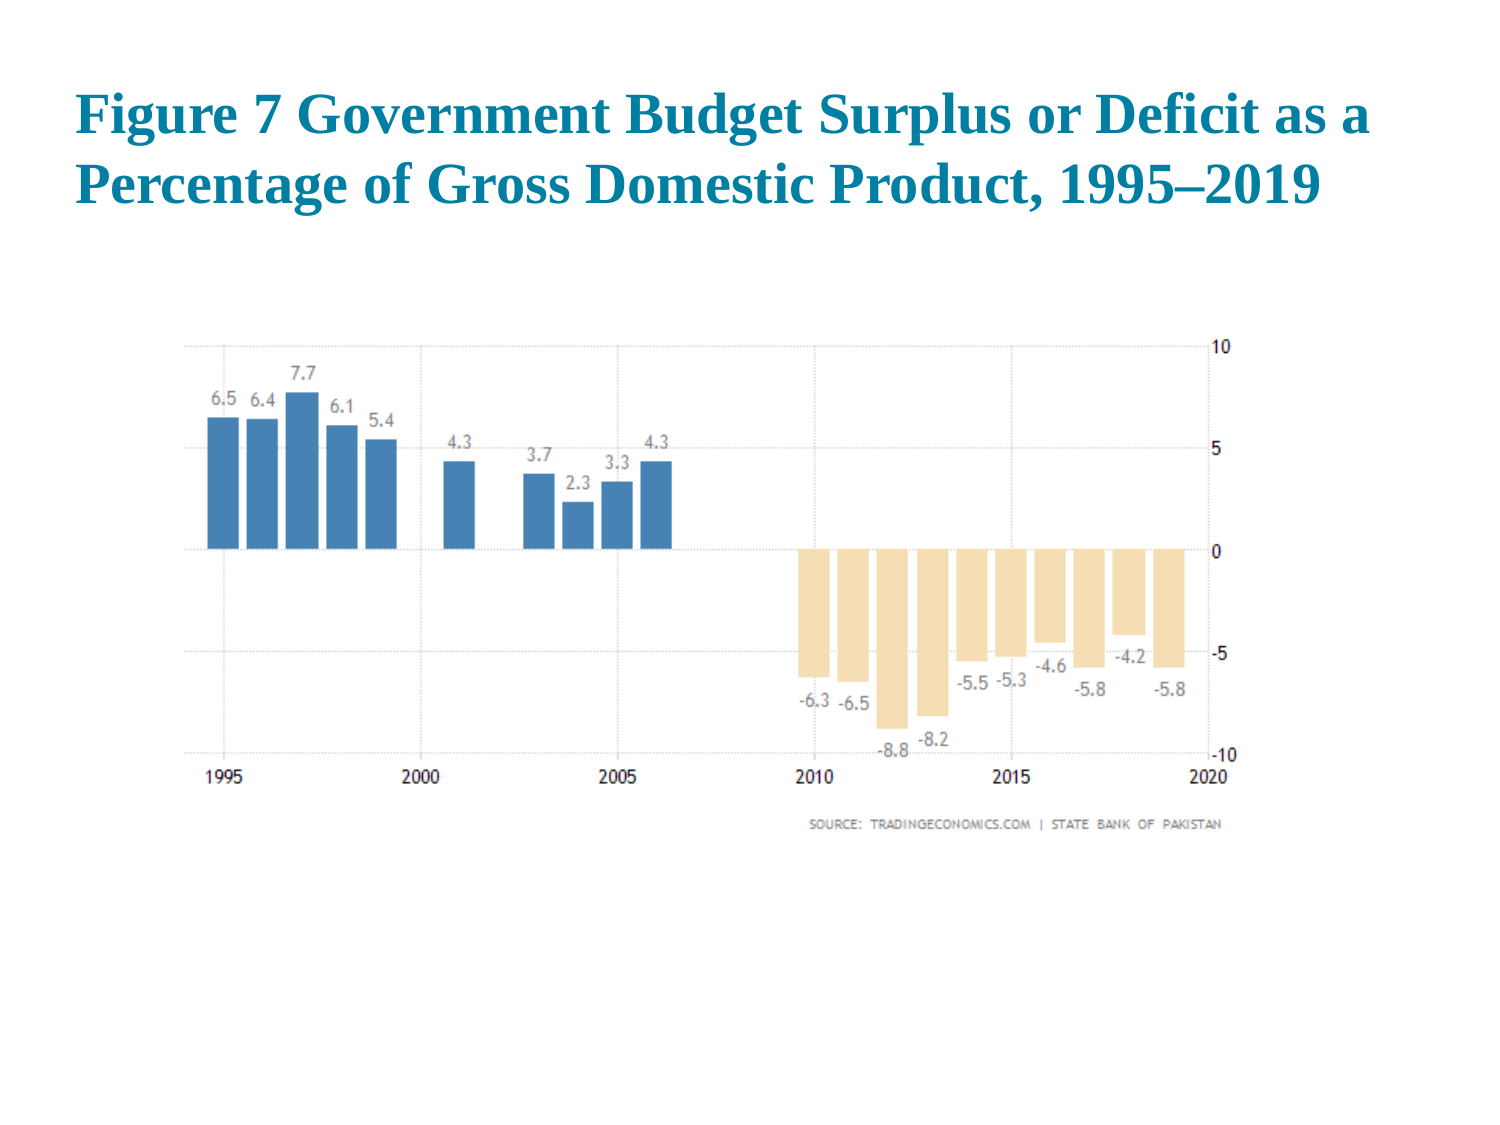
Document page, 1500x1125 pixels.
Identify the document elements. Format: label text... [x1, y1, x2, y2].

picture [149, 315, 1291, 848]
title Figure 7 Government Budget Surplus or Deficit as a Percentage of Gross Domestic Product, 1995–2019 [75, 35, 1425, 216]
